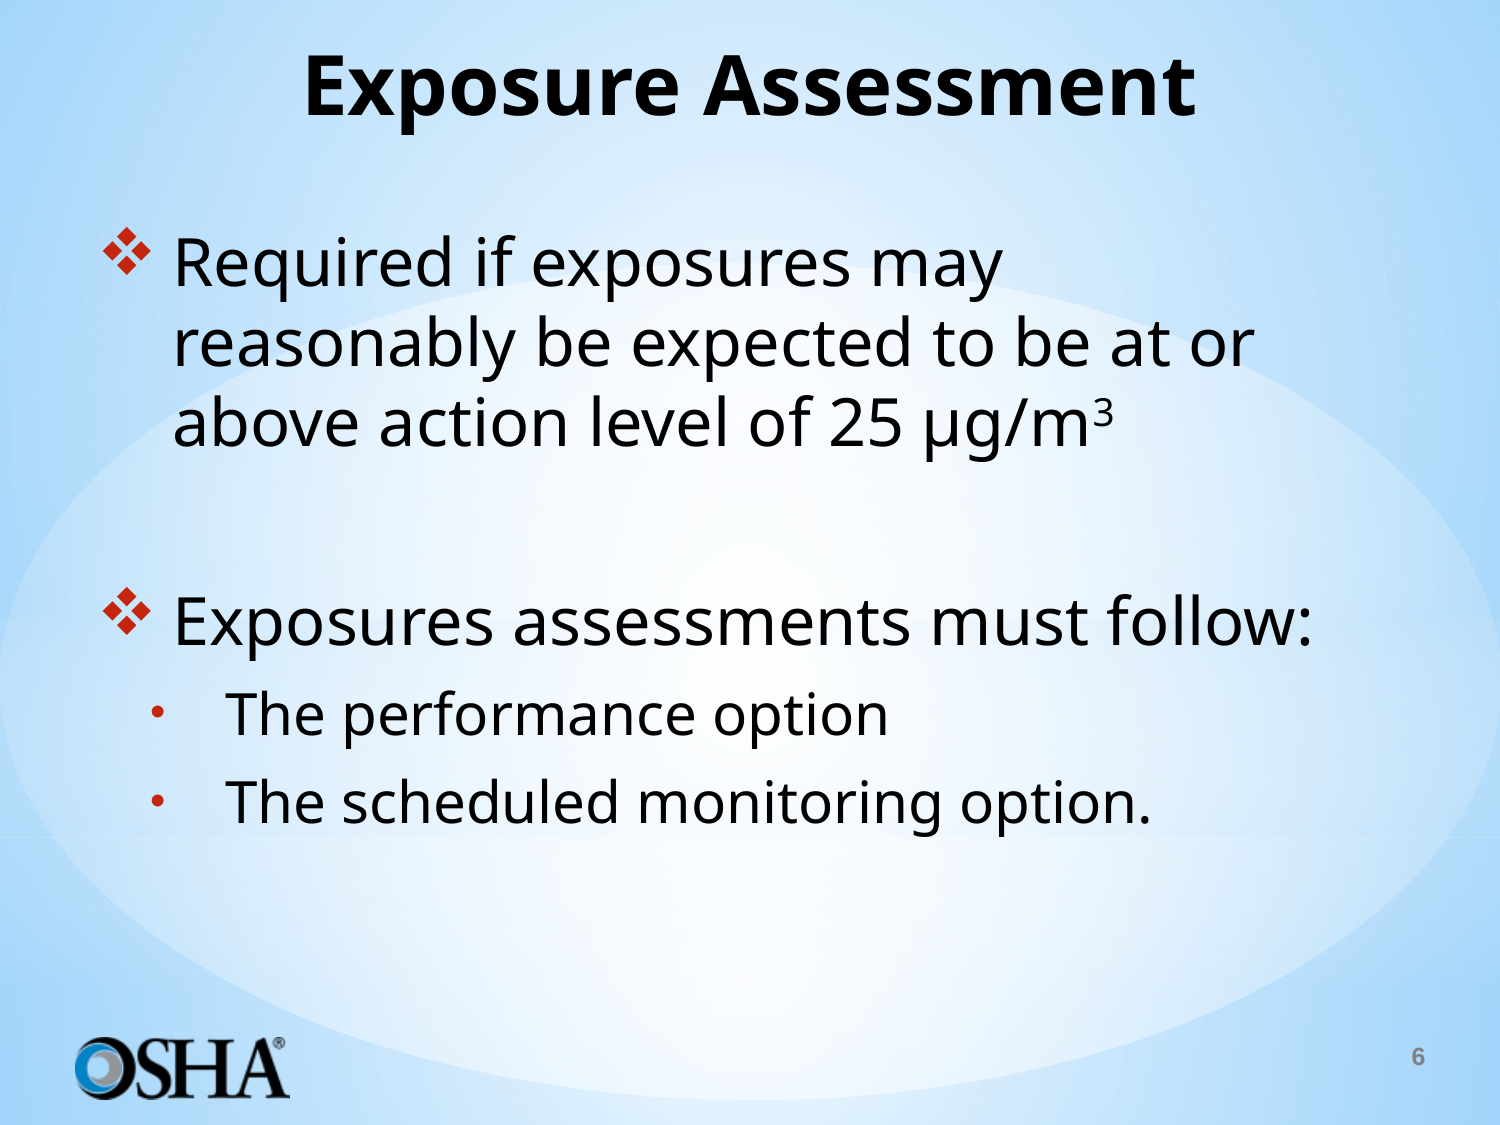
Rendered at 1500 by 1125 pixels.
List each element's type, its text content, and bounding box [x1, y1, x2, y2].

picture [75, 1037, 290, 1100]
list Required if exposures may reasonably be expected to be at or above action level of 25 µg/m3 Exposures assessments must follow: The performance option The scheduled monitoring option. [75, 212, 1363, 988]
title Exposure Assessment [75, 24, 1425, 163]
slide_number 6 [1374, 1025, 1463, 1085]
